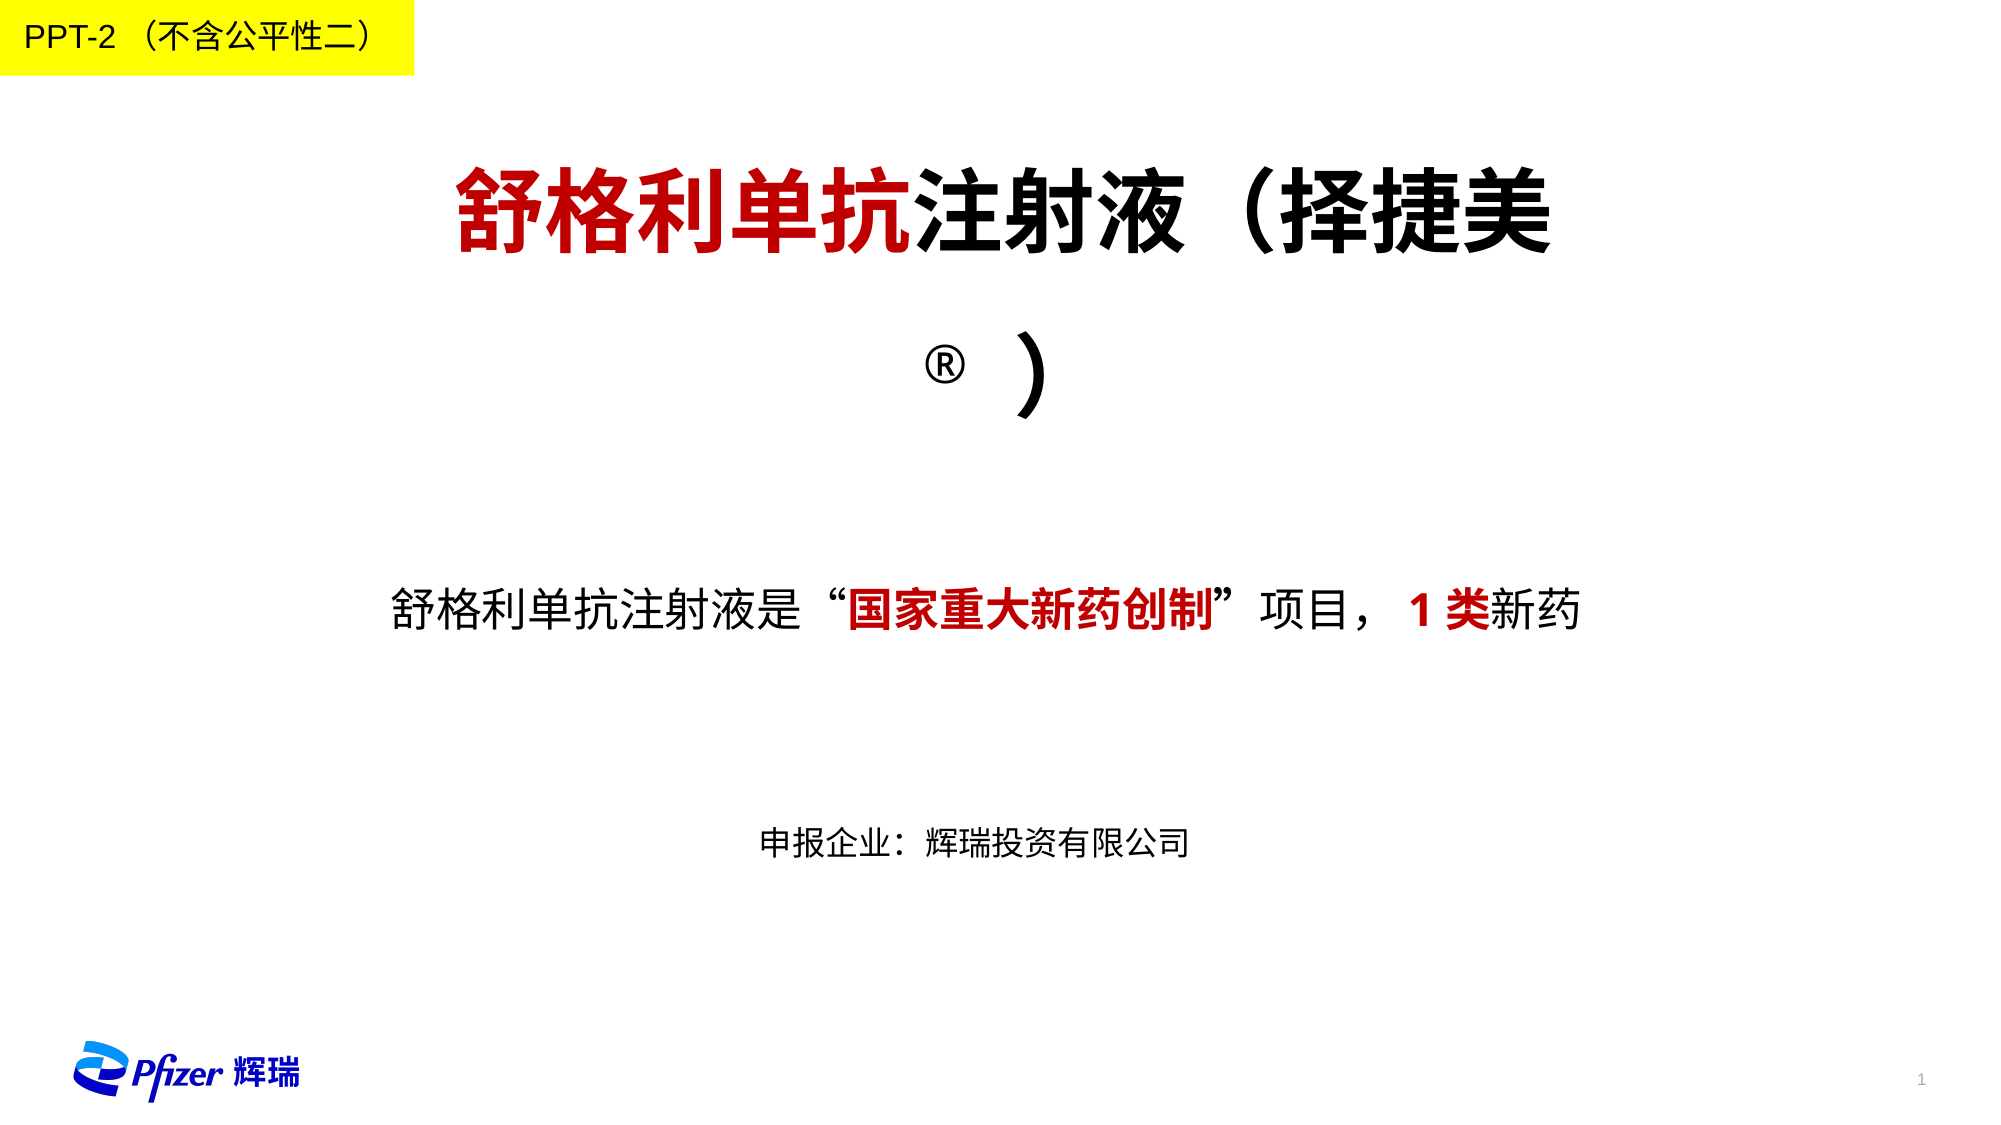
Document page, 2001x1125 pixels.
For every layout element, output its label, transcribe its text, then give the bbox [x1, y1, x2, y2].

text_box 舒格利单抗注射液（择捷美® ） [366, 177, 1663, 470]
text_box PPT-2（不含公平性二） [0, 0, 415, 76]
text_box 舒格利单抗注射液是“国家重大新药创制”项目，1类新药 [126, 562, 1824, 644]
text_box 申报企业：辉瑞投资有限公司 [627, 758, 1323, 932]
